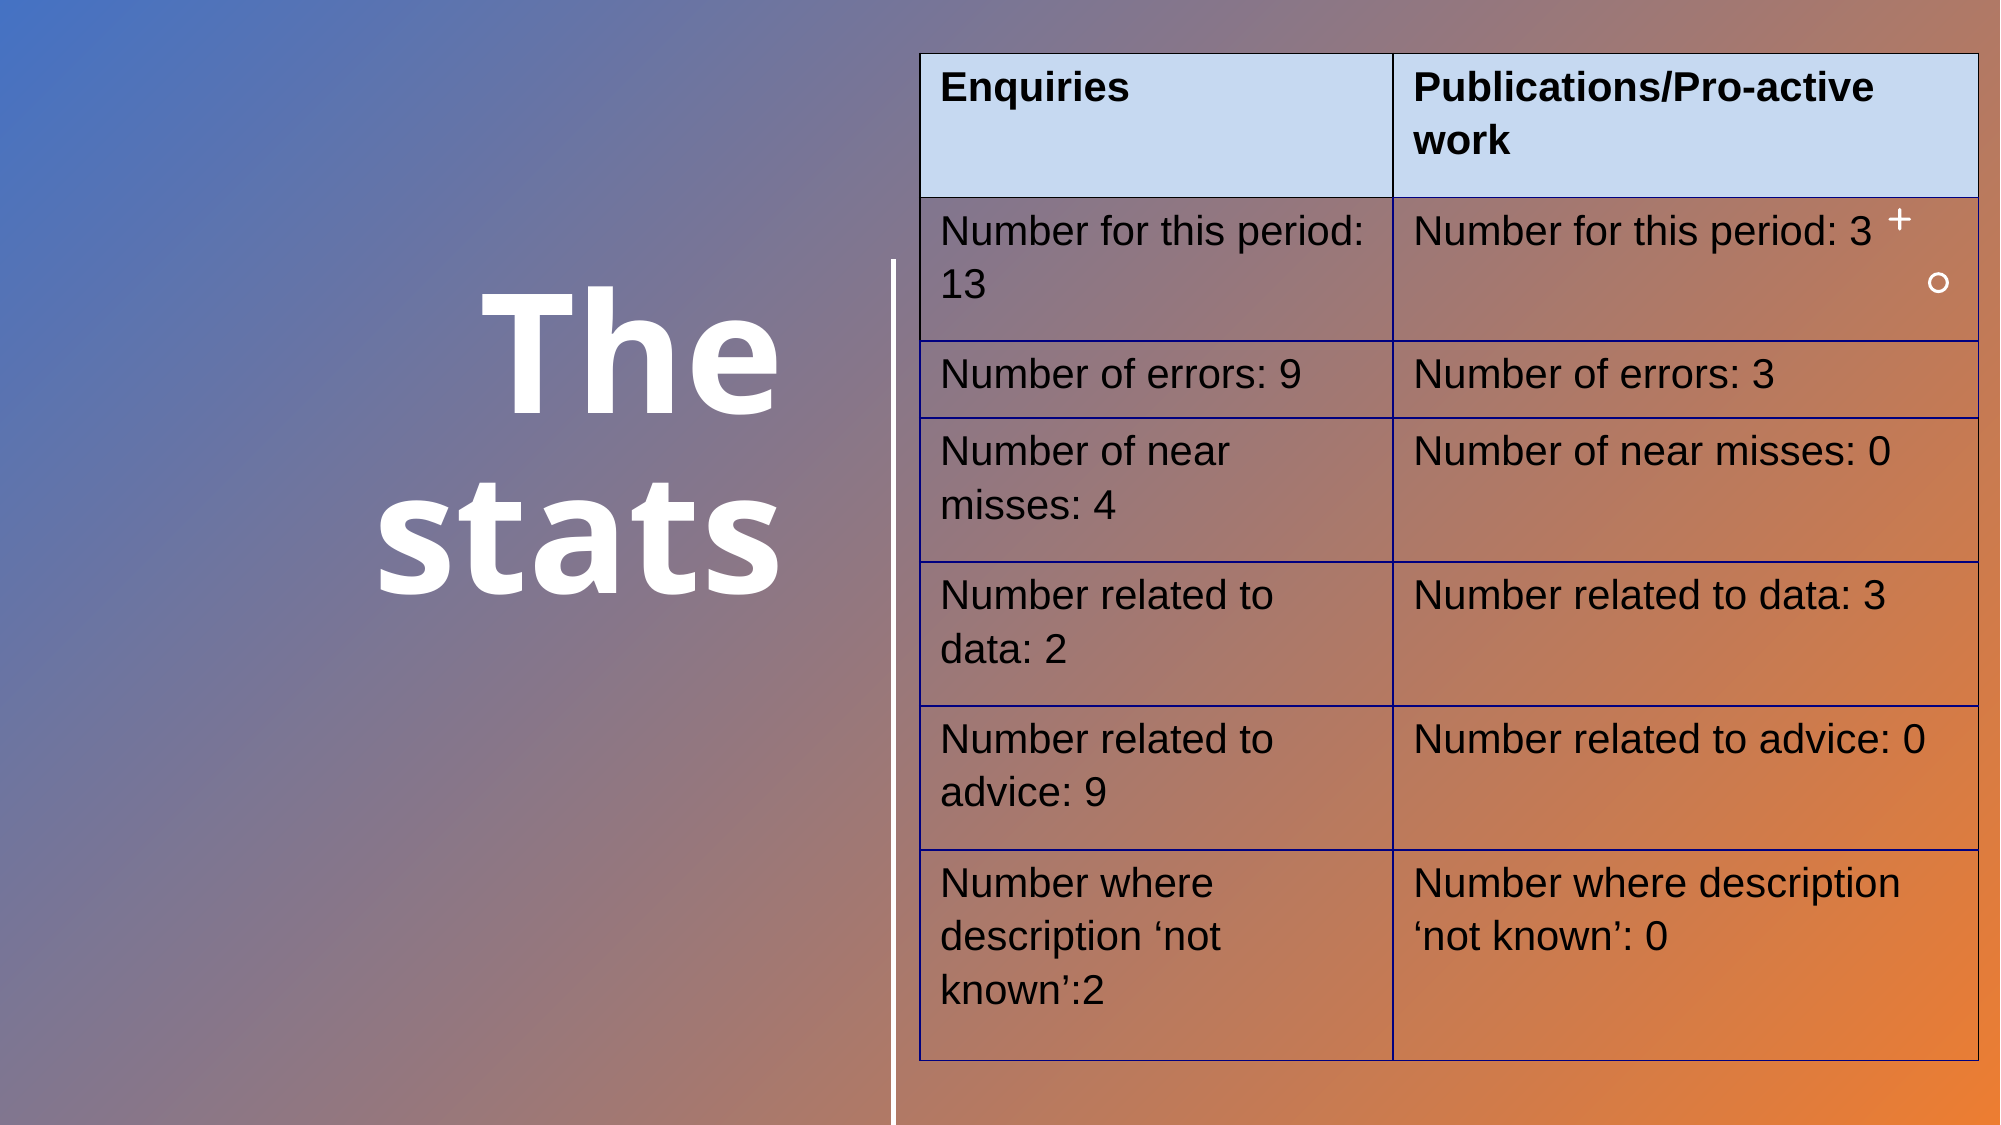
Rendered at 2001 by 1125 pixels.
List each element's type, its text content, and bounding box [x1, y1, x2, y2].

table_cell Number of errors: 3 [1394, 342, 1978, 417]
table_header Publications/Pro-active work [1394, 54, 1978, 197]
table_cell Number for this period: 13 [921, 198, 1392, 340]
table_cell Number related to advice: 9 [921, 707, 1392, 849]
table_cell Number of errors: 9 [921, 342, 1392, 417]
table_cell Number of near misses: 0 [1394, 419, 1978, 561]
table_cell Number for this period: 3 [1394, 198, 1978, 340]
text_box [1888, 207, 1949, 294]
table_cell Number where description ‘not known’: 0 [1394, 851, 1978, 1060]
table_header Enquiries [921, 54, 1392, 197]
table_cell Number related to advice: 0 [1394, 707, 1978, 849]
table_cell Number related to data: 3 [1394, 563, 1978, 705]
text_box [0, 0, 2000, 1125]
table_cell Number related to data: 2 [921, 563, 1392, 705]
table_cell Number of near misses: 4 [921, 419, 1392, 561]
table_cell Number where description ‘not known’:2 [921, 851, 1392, 1060]
title The stats [75, 262, 799, 858]
